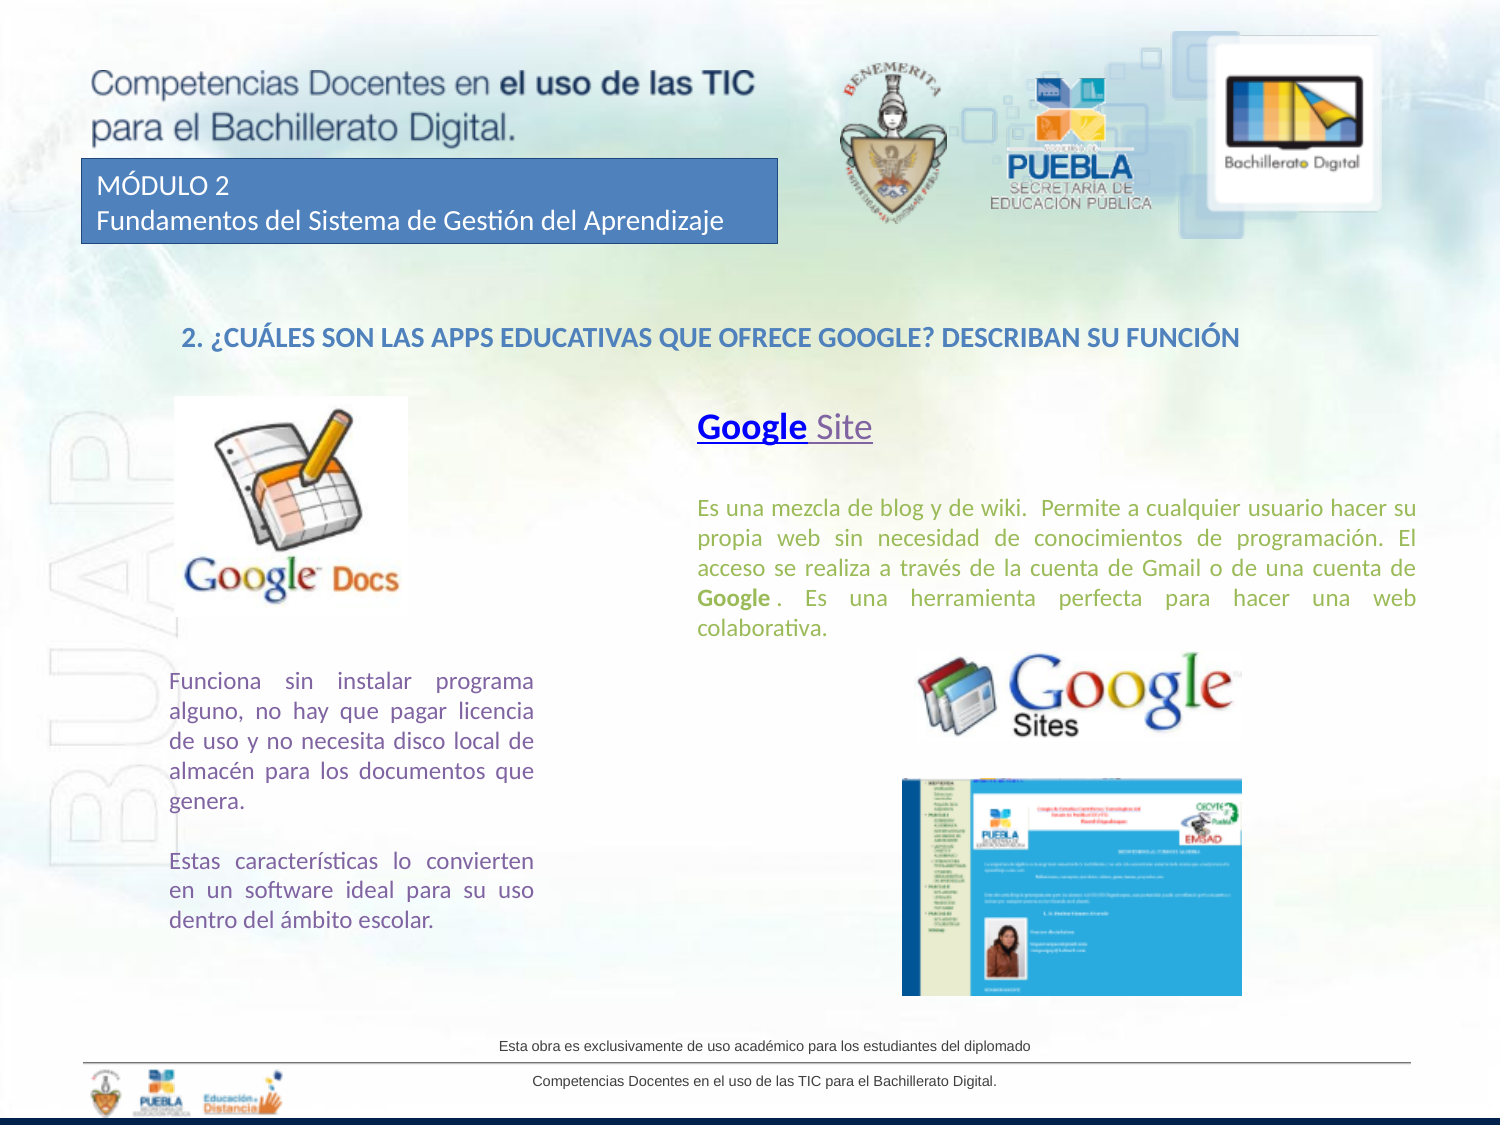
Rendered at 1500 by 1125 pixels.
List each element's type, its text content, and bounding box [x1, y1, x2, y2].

text_box Google Site Es una mezcla de blog y de wiki. Permite a cualquier usuario hacer su propia web sin necesidad de conocimientos de programación. El acceso se realiza a través de la cuenta de Gmail o de una cuenta de Google . Es una herramienta perfecta para hacer una web colaborativa. [682, 394, 1433, 649]
text_box Funciona sin instalar programa alguno, no hay que pagar licencia de uso y no necesita disco local de almacén para los documentos que genera. Estas características lo convierten en un software ideal para su uso dentro del ámbito escolar. [154, 612, 550, 942]
picture [0, 0, 1500, 1118]
text_box 2. ¿CUÁLES SON LAS APPS EDUCATIVAS QUE OFRECE GOOGLE? DESCRIBAN SU FUNCIÓN [166, 311, 1256, 396]
text_box MÓDULO 2 Fundamentos del Sistema de Gestión del Aprendizaje [81, 158, 778, 244]
